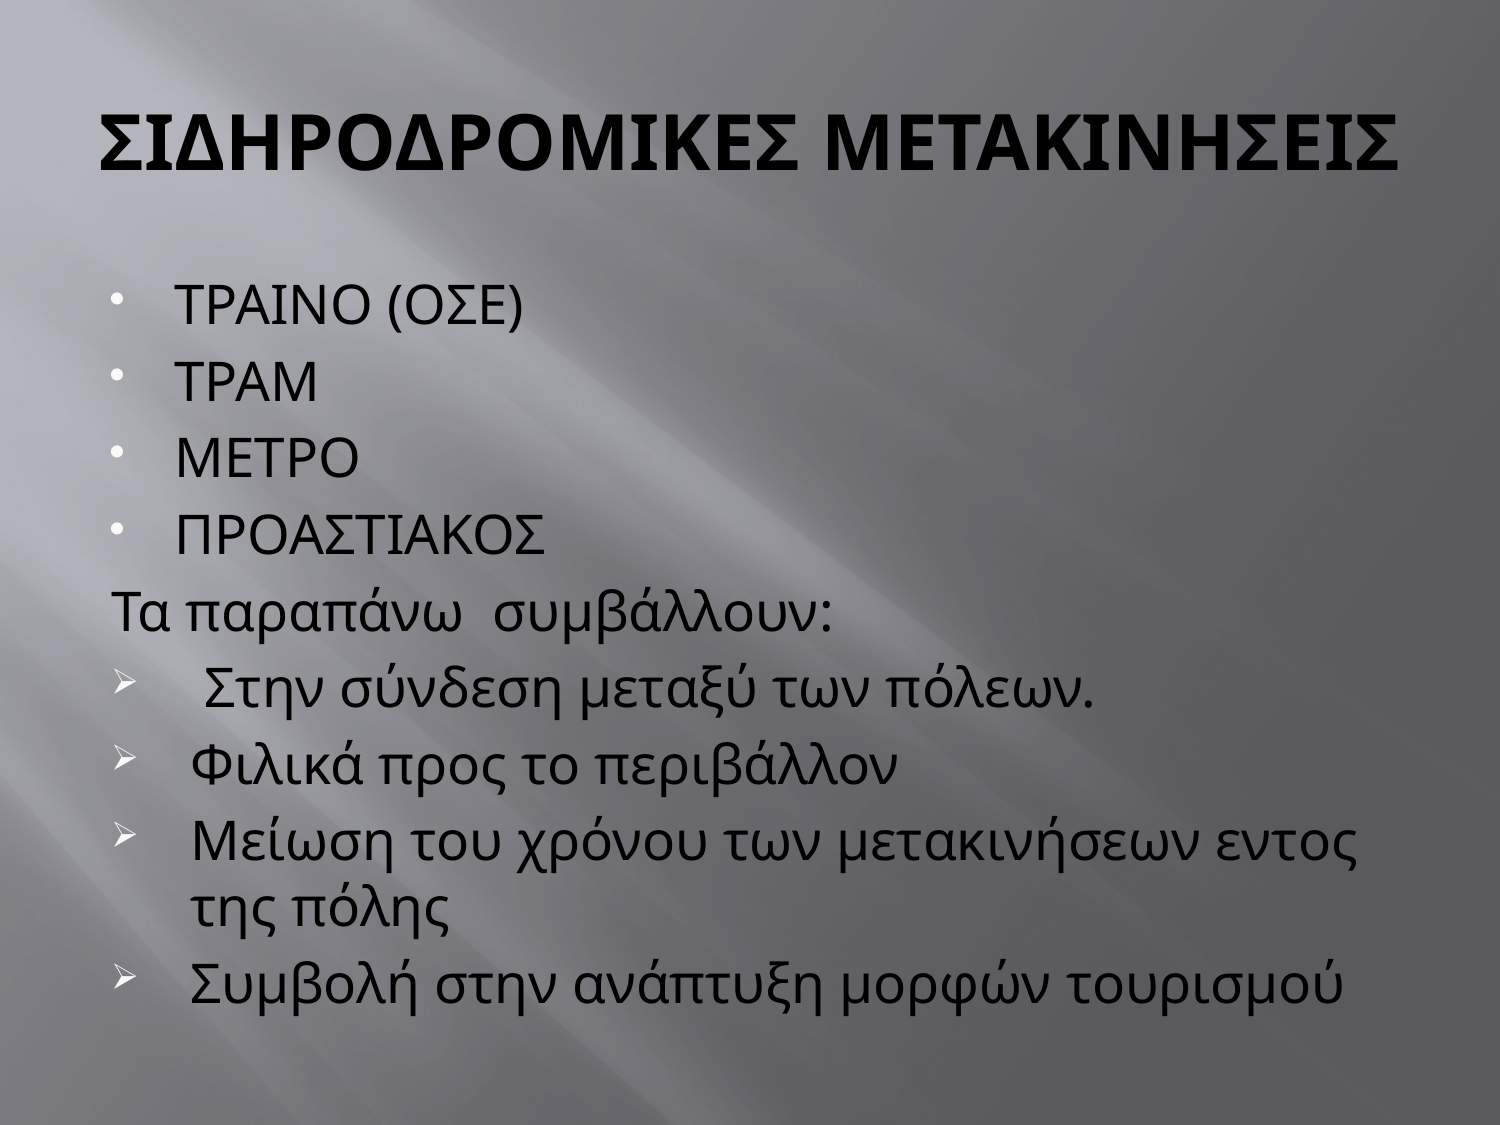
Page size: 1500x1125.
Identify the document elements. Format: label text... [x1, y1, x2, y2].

list ΤΡΑΙΝΟ (ΟΣΕ) ΤΡΑΜ ΜΕΤΡΟ ΠΡΟΑΣΤΙΑΚΟΣ Τα παραπάνω συμβάλλουν: Στην σύνδεση μεταξύ των πόλεων. Φιλικά προς το περιβάλλον Μείωση του χρόνου των μετακινήσεων εντος της πόλης Συμβολή στην ανάπτυξη μορφών τουρισμού [75, 262, 1425, 1035]
title ΣΙΔΗΡΟΔΡΟΜΙΚΕΣ ΜΕΤΑΚΙΝΗΣΕΙΣ [75, 45, 1425, 233]
